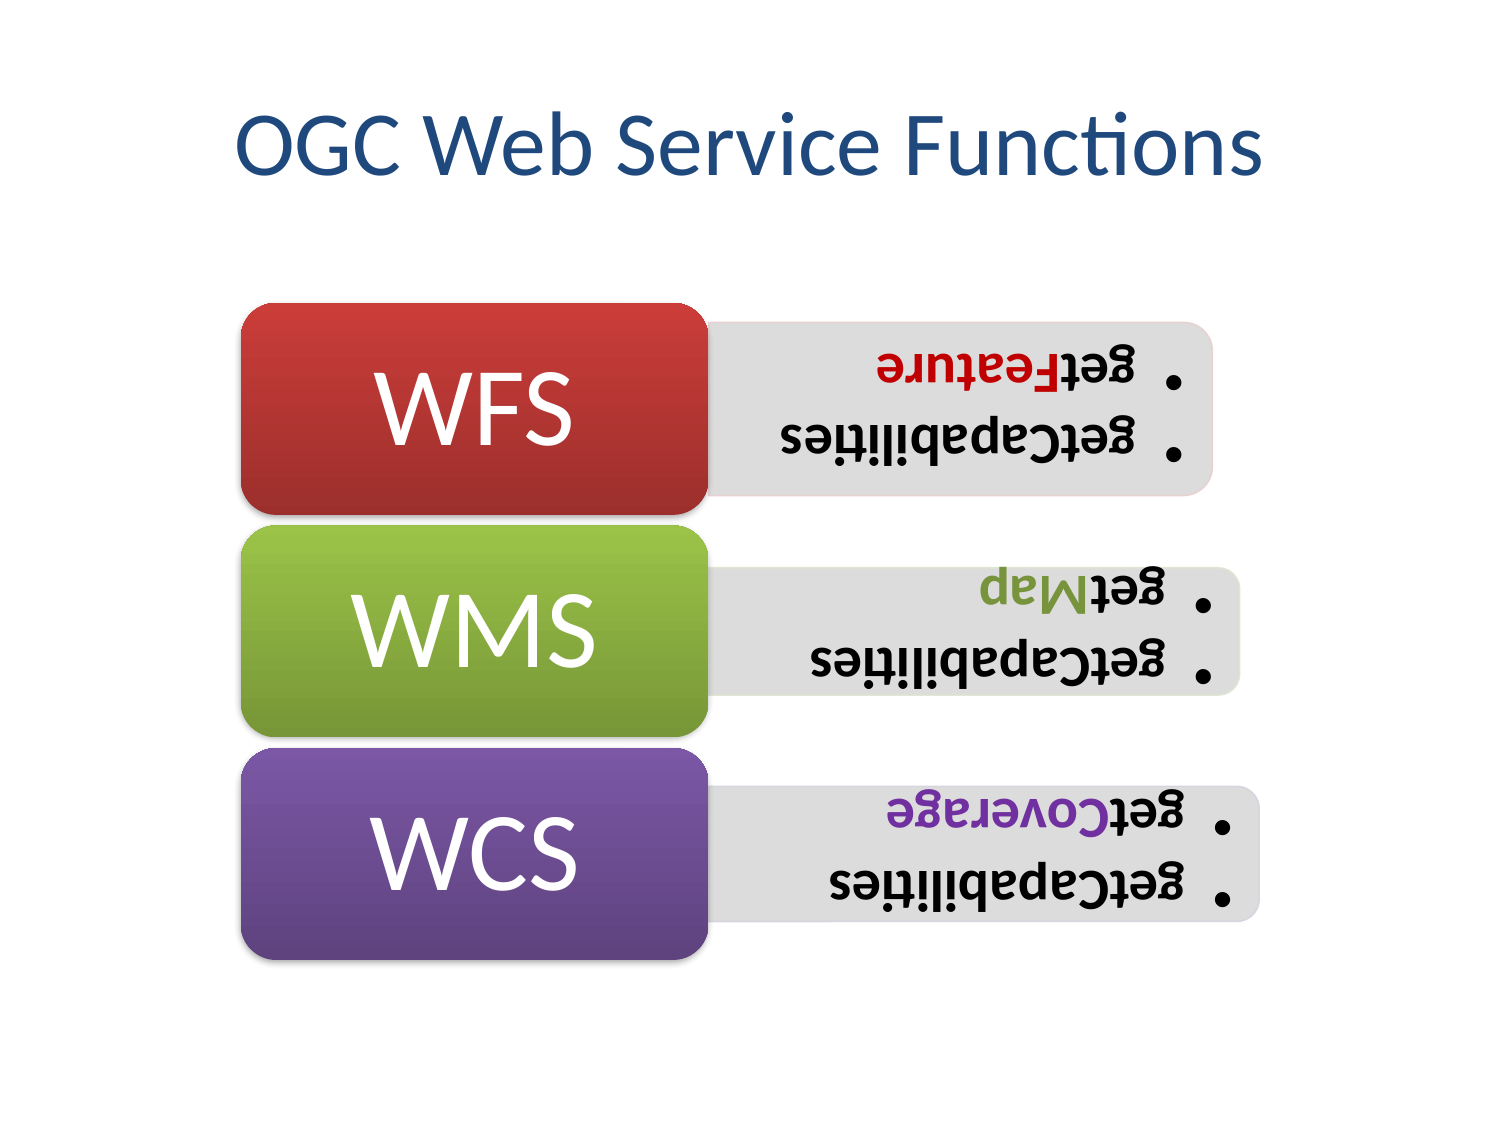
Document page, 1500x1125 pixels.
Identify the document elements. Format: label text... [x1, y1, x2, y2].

title OGC Web Service Functions [75, 45, 1425, 233]
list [100, 302, 1400, 961]
